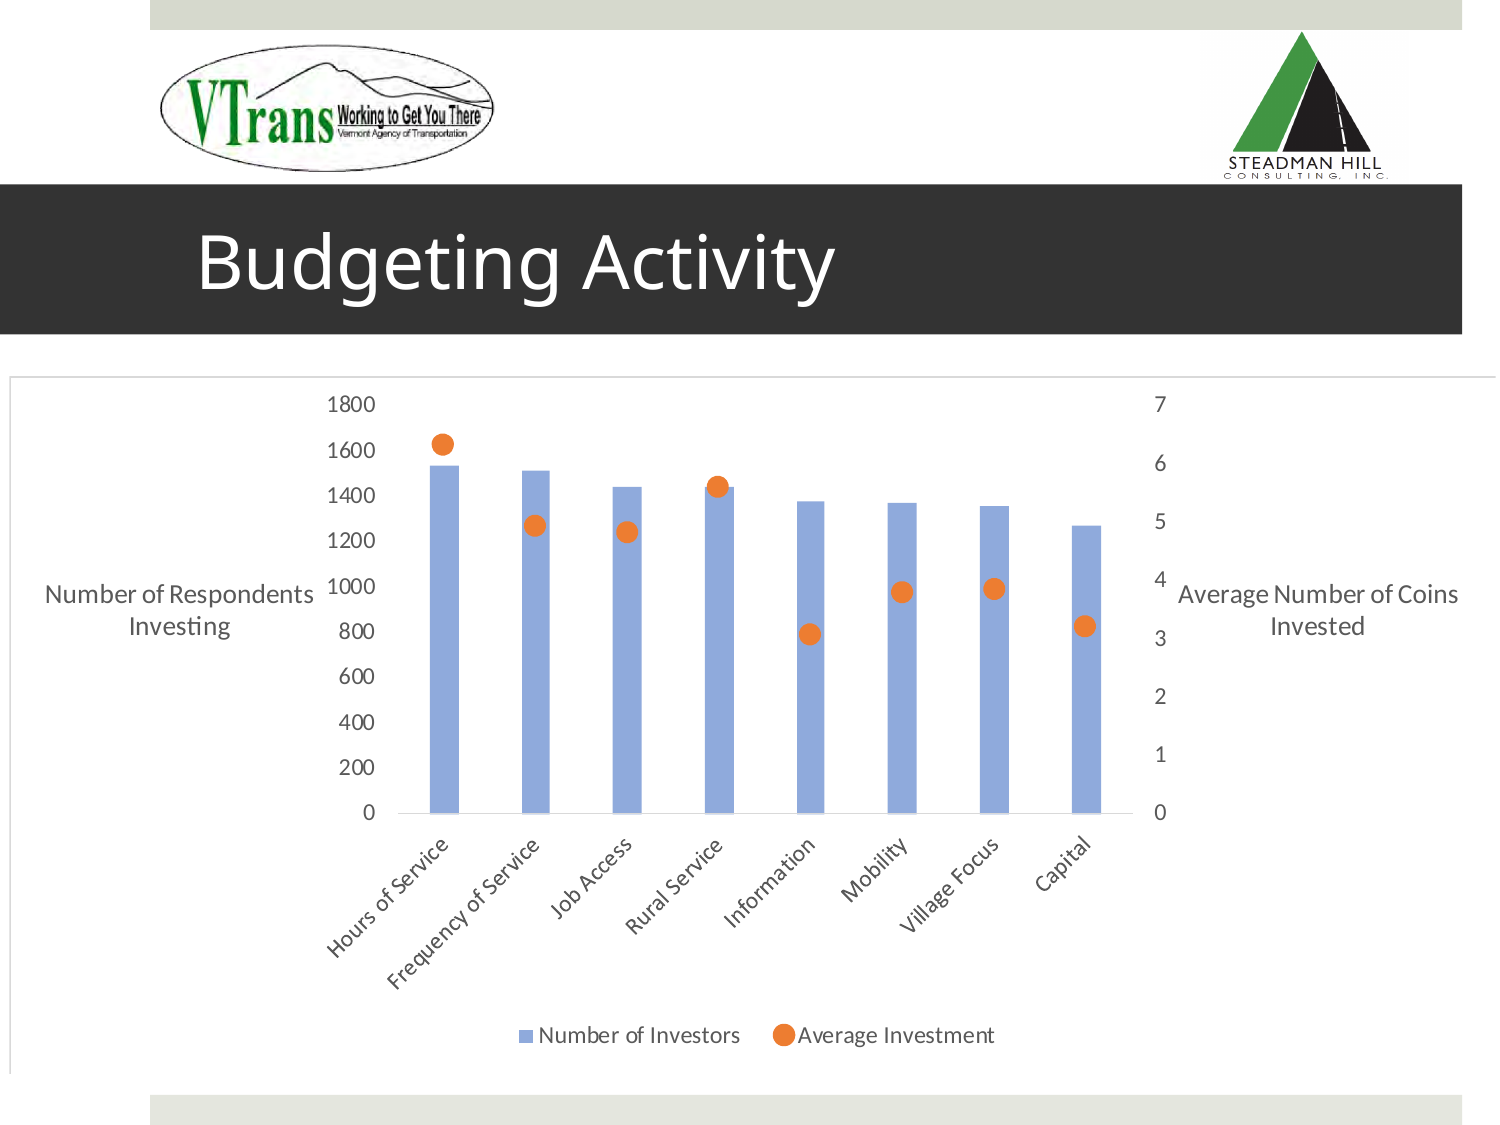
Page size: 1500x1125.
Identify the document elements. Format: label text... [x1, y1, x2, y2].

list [8, 375, 1497, 1075]
title Budgeting Activity [0, 184, 1463, 335]
picture [1200, 31, 1409, 184]
picture [150, 31, 505, 180]
